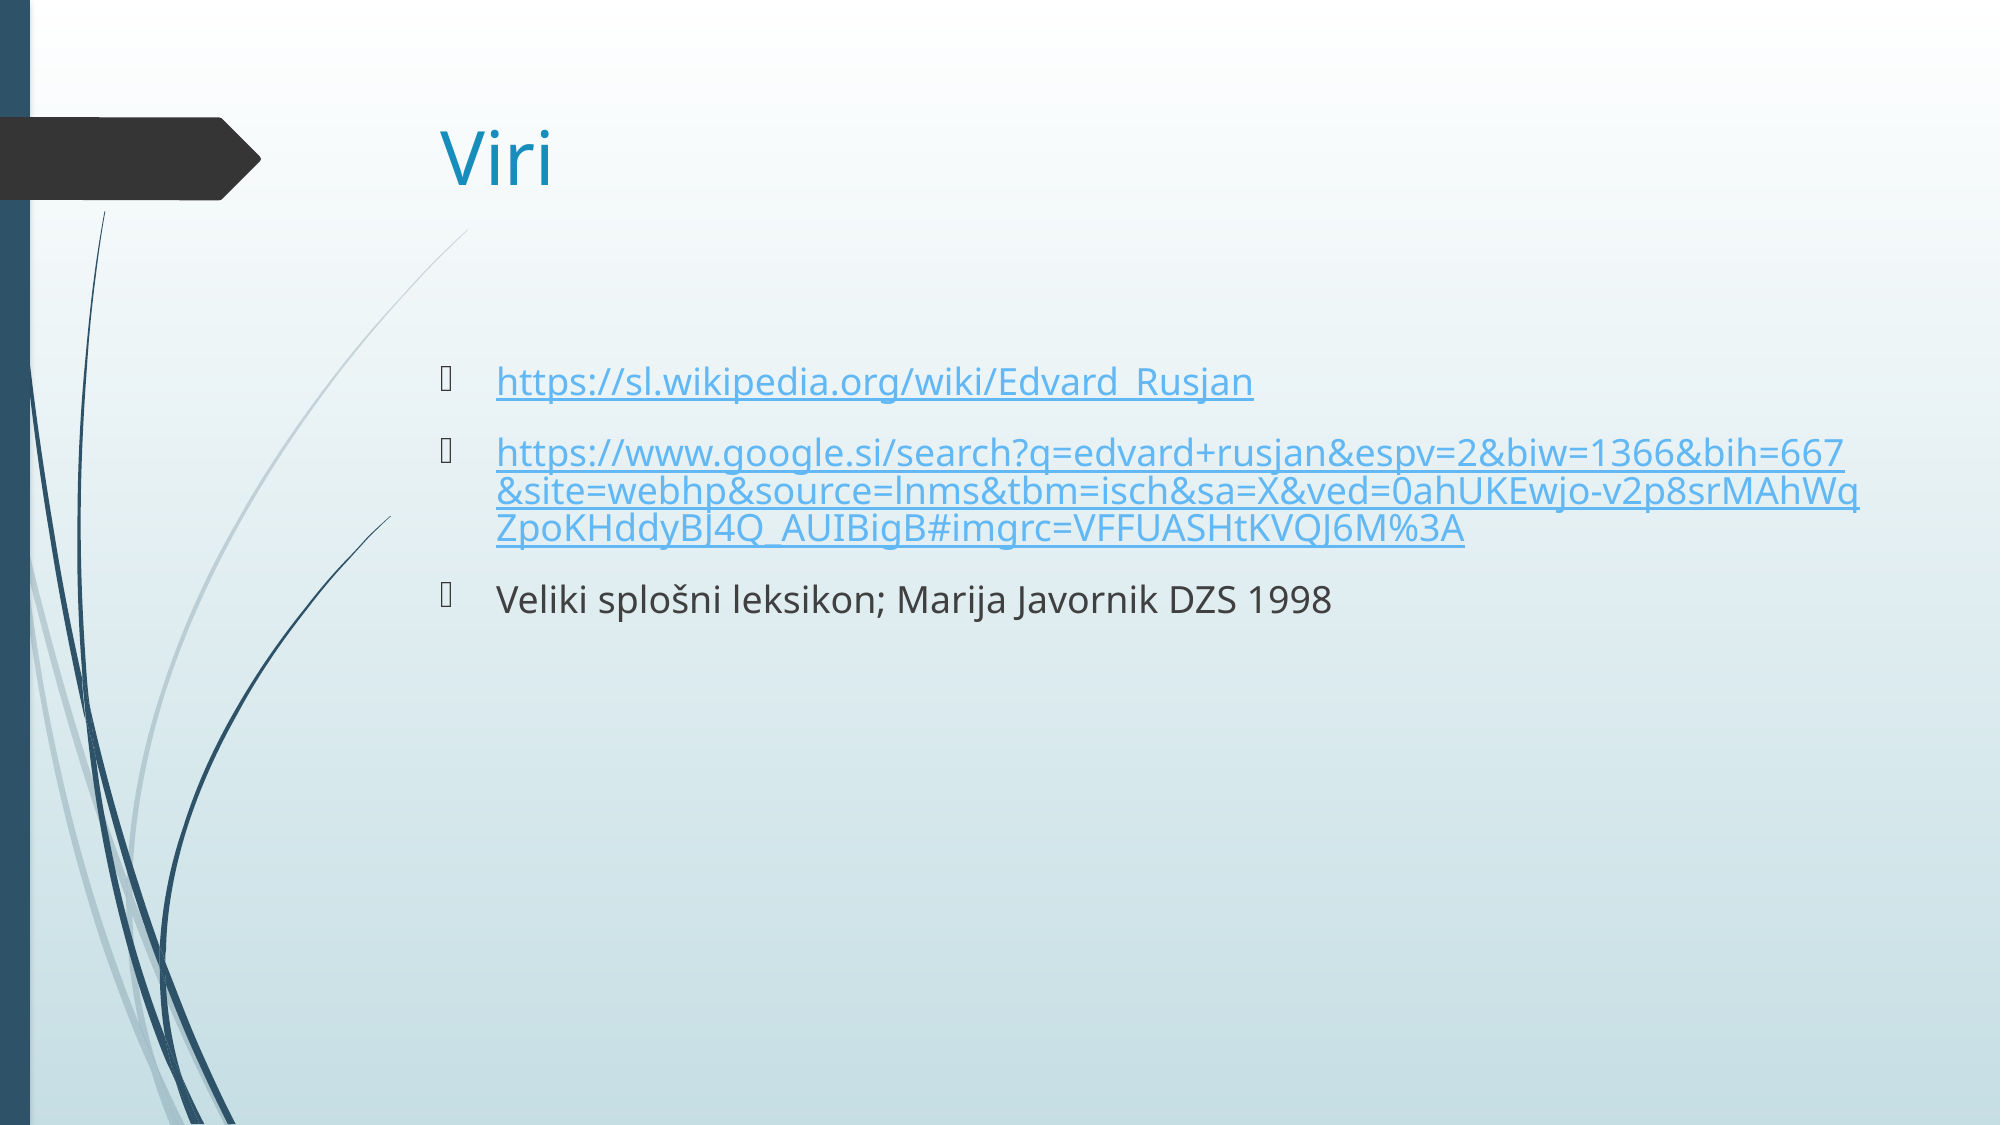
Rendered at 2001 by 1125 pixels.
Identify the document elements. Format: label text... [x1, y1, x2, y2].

list https://sl.wikipedia.org/wiki/Edvard_Rusjan https://www.google.si/search?q=edvard+rusjan&espv=2&biw=1366&bih=667&site=webhp&source=lnms&tbm=isch&sa=X&ved=0ahUKEwjo-v2p8srMAhWqZpoKHddyBJ4Q_AUIBigB#imgrc=VFFUASHtKVQJ6M%3A Veliki splošni leksikon; Marija Javornik DZS 1998 [424, 350, 1888, 970]
title Viri [425, 102, 1888, 313]
